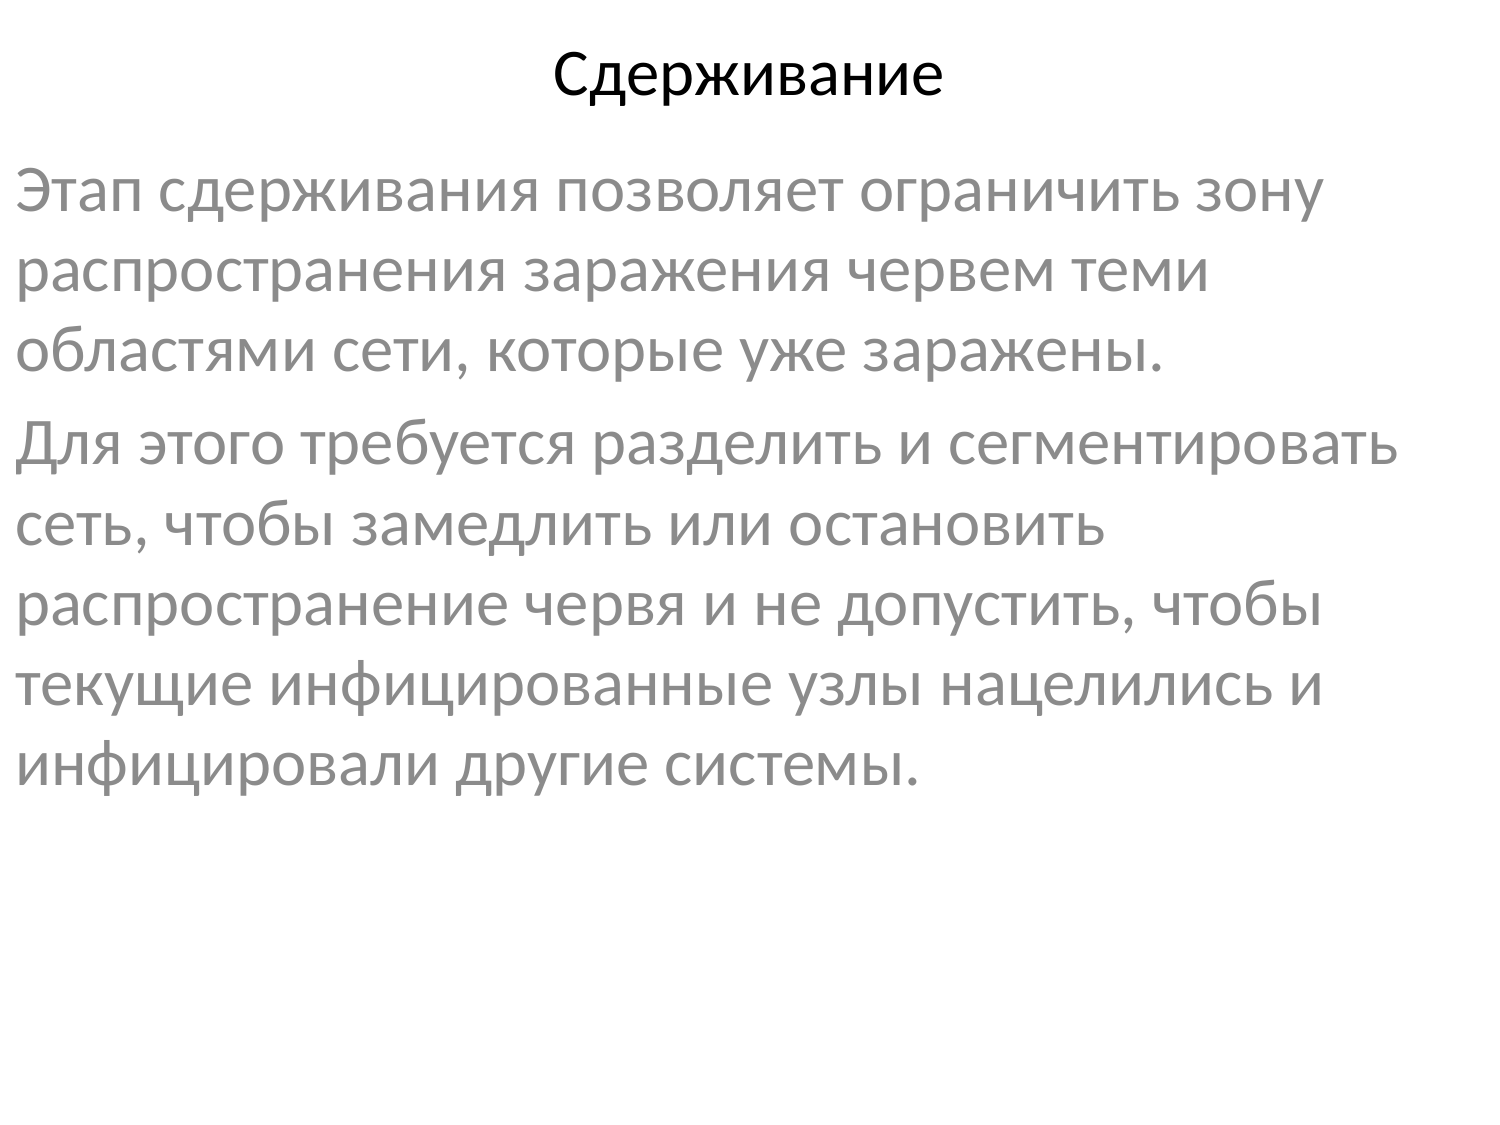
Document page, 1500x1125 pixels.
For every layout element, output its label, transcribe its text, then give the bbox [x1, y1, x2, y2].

title Сдерживание [0, 0, 1500, 138]
subtitle Этап сдерживания позволяет ограничить зону распространения заражения червем теми областями сети, которые уже заражены. Для этого требуется разделить и сегментировать сеть, чтобы замедлить или остановить распространение червя и не допустить, чтобы текущие инфицированные узлы нацелились и инфицировали другие системы. [0, 137, 1483, 1083]
